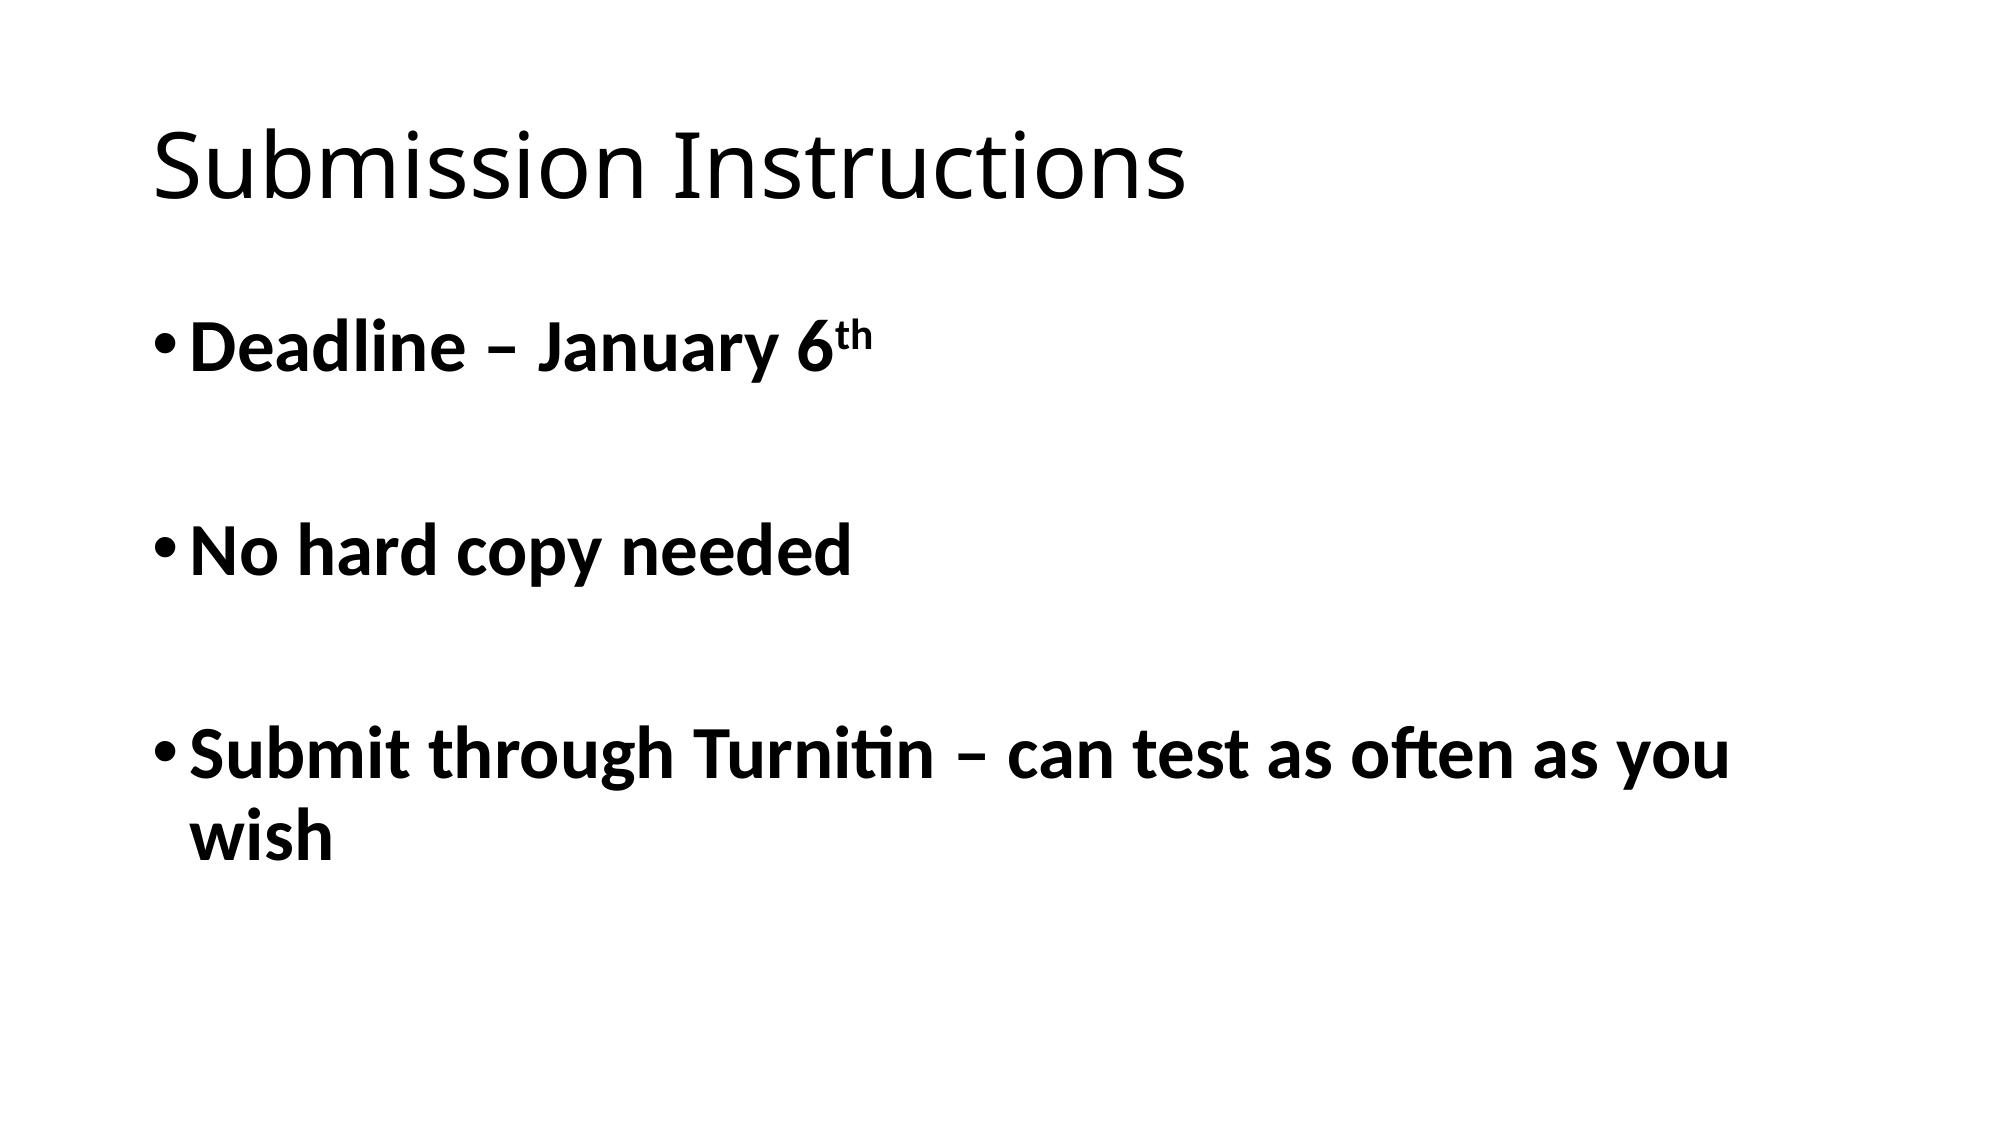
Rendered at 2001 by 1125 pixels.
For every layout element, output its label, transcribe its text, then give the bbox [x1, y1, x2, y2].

list Deadline – January 6th No hard copy needed Submit through Turnitin – can test as often as you wish [137, 299, 1863, 1014]
title Submission Instructions [137, 59, 1863, 278]
